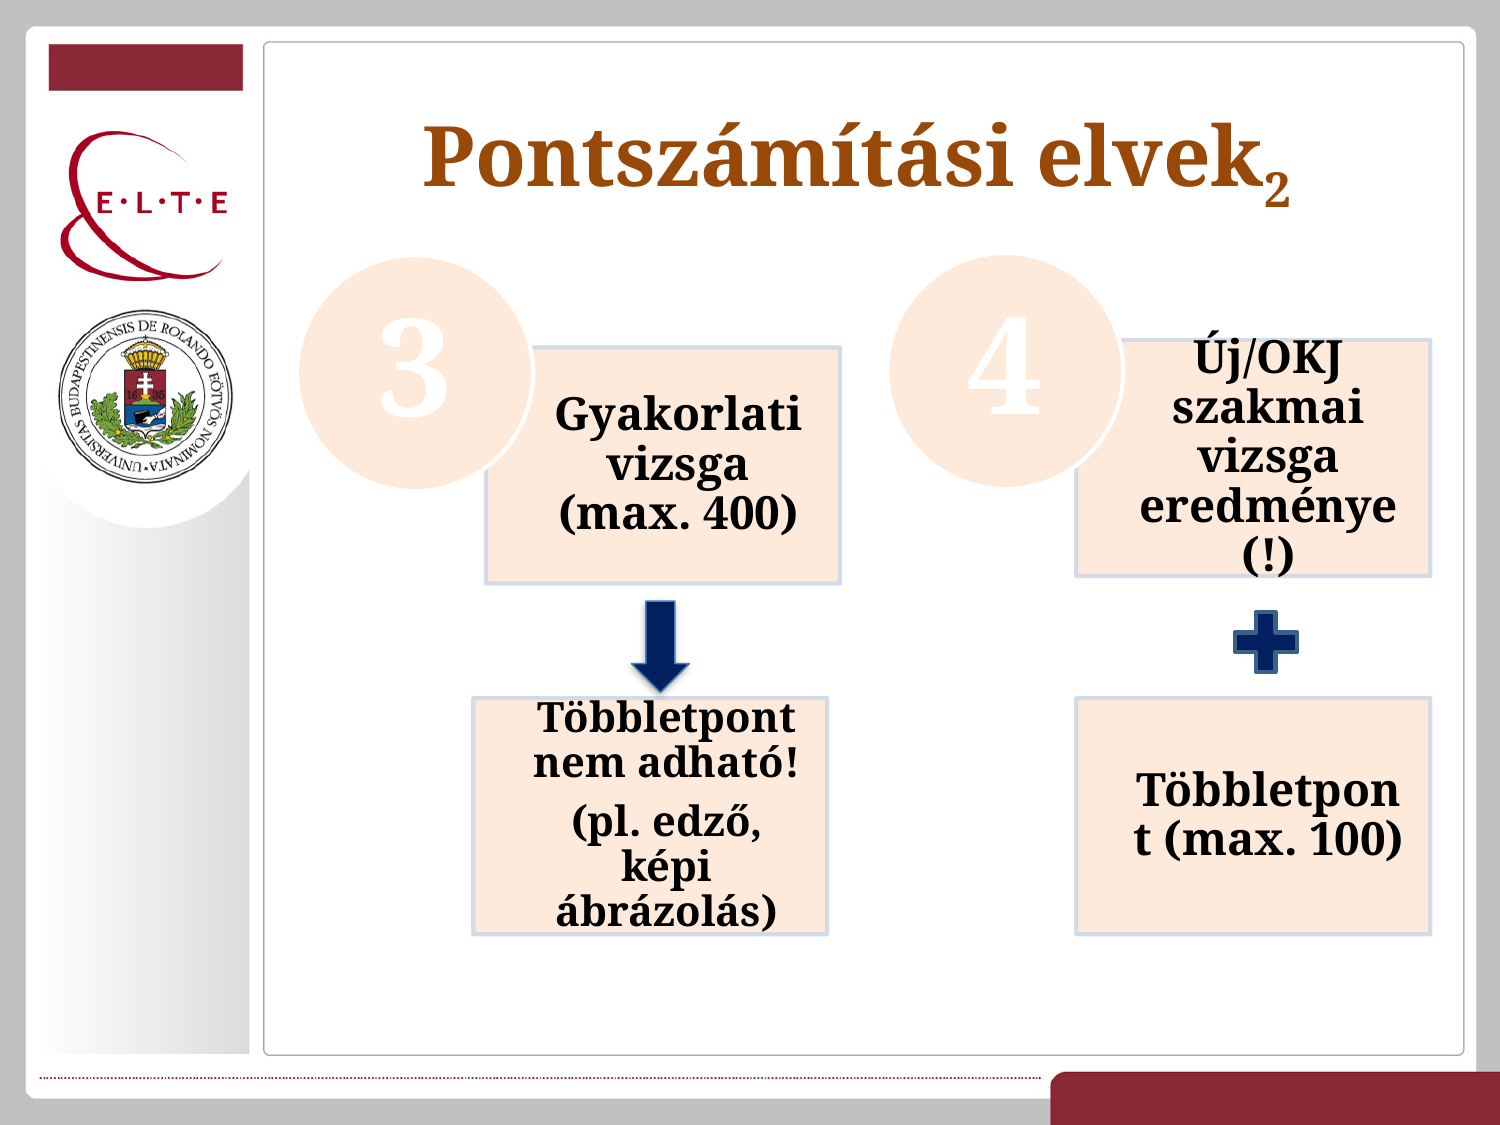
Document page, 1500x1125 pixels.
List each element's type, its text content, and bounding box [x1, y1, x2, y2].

picture [0, 0, 1500, 1125]
text_box Pontszámítási elvek2 [309, 95, 1404, 206]
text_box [296, 207, 1431, 1101]
